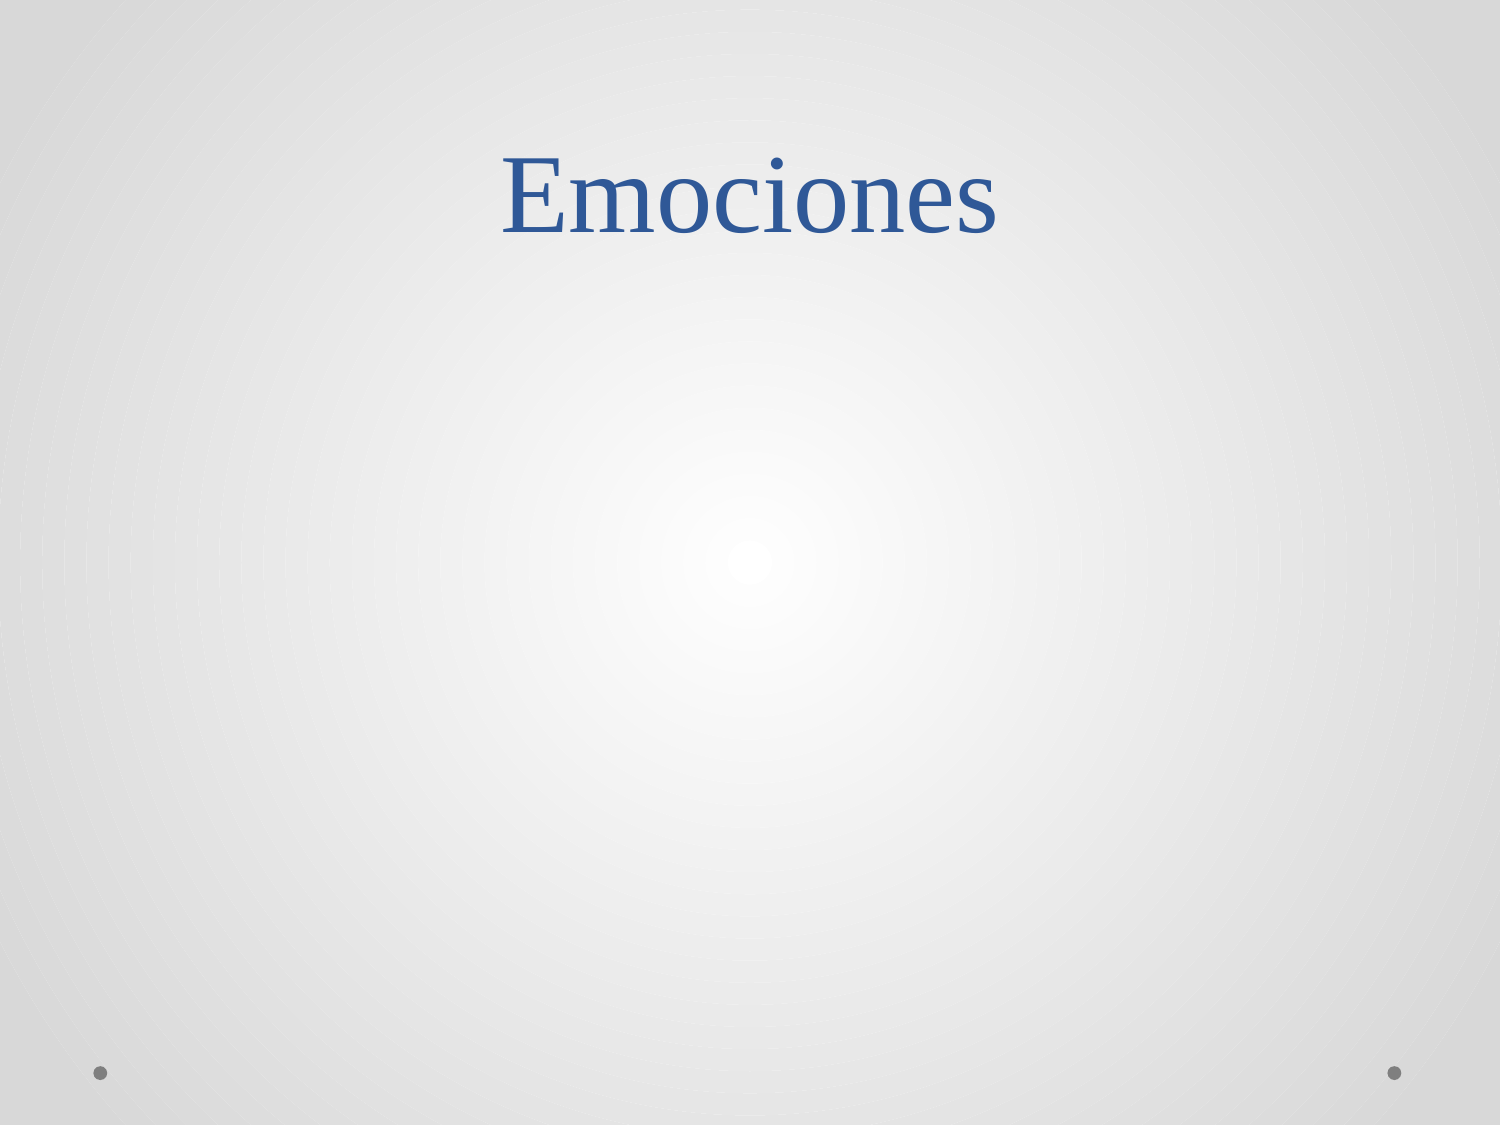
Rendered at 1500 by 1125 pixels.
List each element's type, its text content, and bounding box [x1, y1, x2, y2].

title Emociones [75, 0, 1425, 263]
